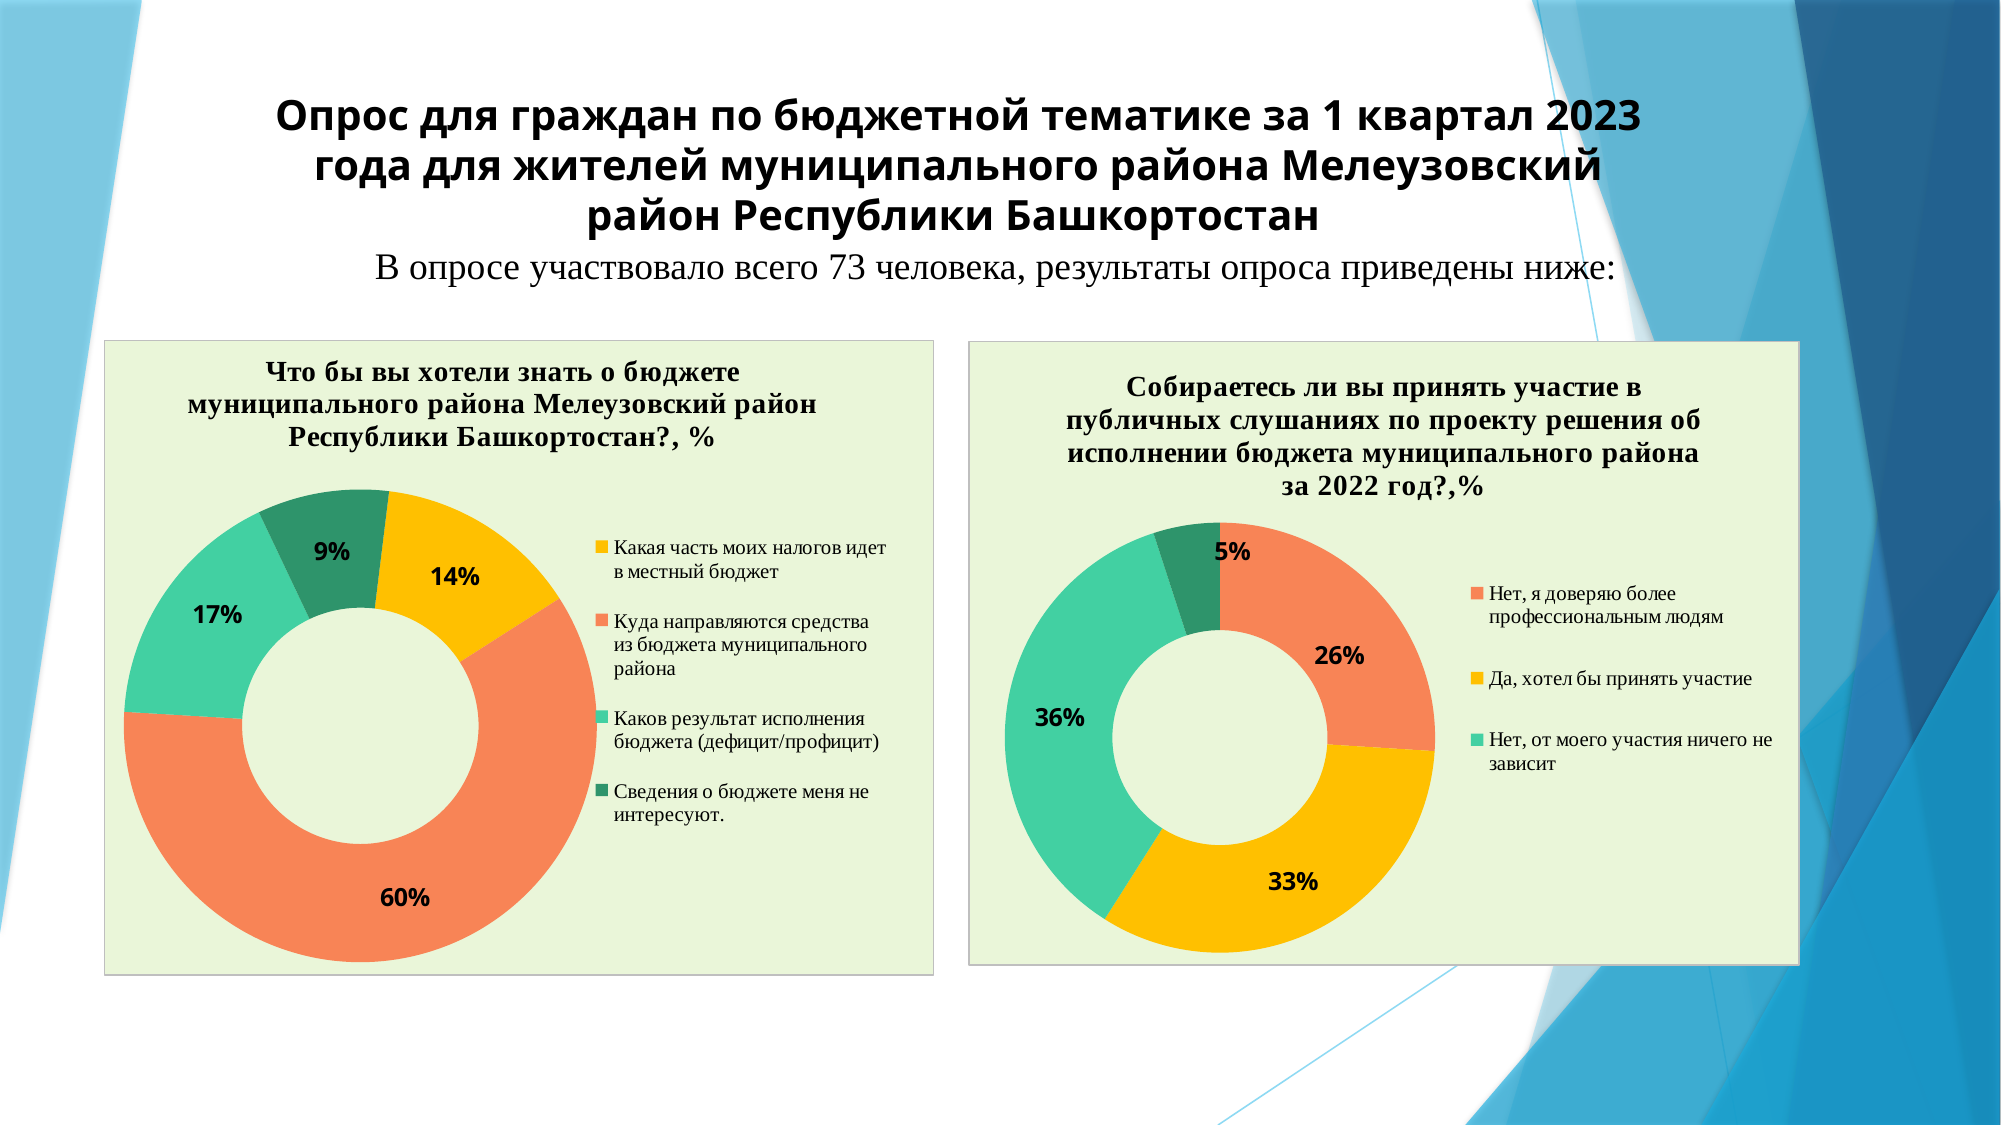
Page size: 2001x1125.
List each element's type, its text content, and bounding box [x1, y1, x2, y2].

text_box В опросе участвовало всего 73 человека, результаты опроса приведены ниже: [287, 234, 1705, 295]
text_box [103, 339, 1801, 977]
title Опрос для граждан по бюджетной тематике за 1 квартал 2023 года для жителей муниципального района Мелеузовский район Республики Башкортостан [236, 87, 1682, 247]
